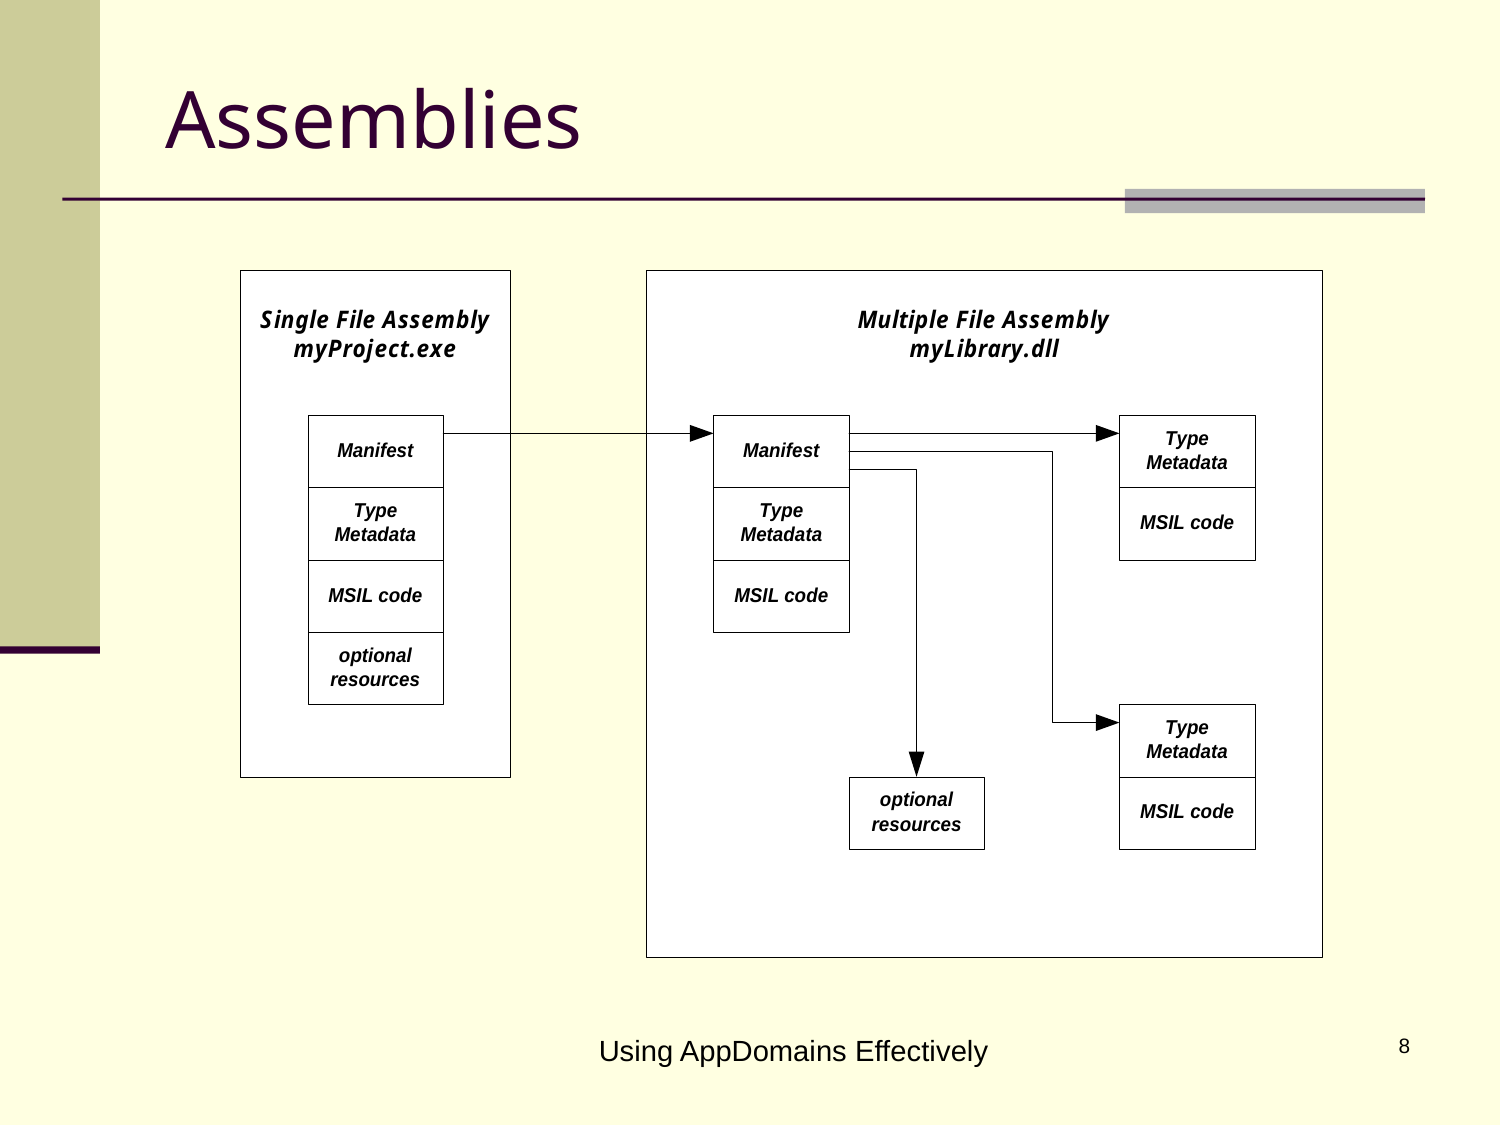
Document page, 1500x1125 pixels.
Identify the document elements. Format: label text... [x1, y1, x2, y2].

slide_number 8 [1112, 1025, 1425, 1100]
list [237, 49, 1326, 961]
footer Using AppDomains Effectively [549, 1025, 1038, 1100]
title Assemblies [150, 45, 1425, 188]
